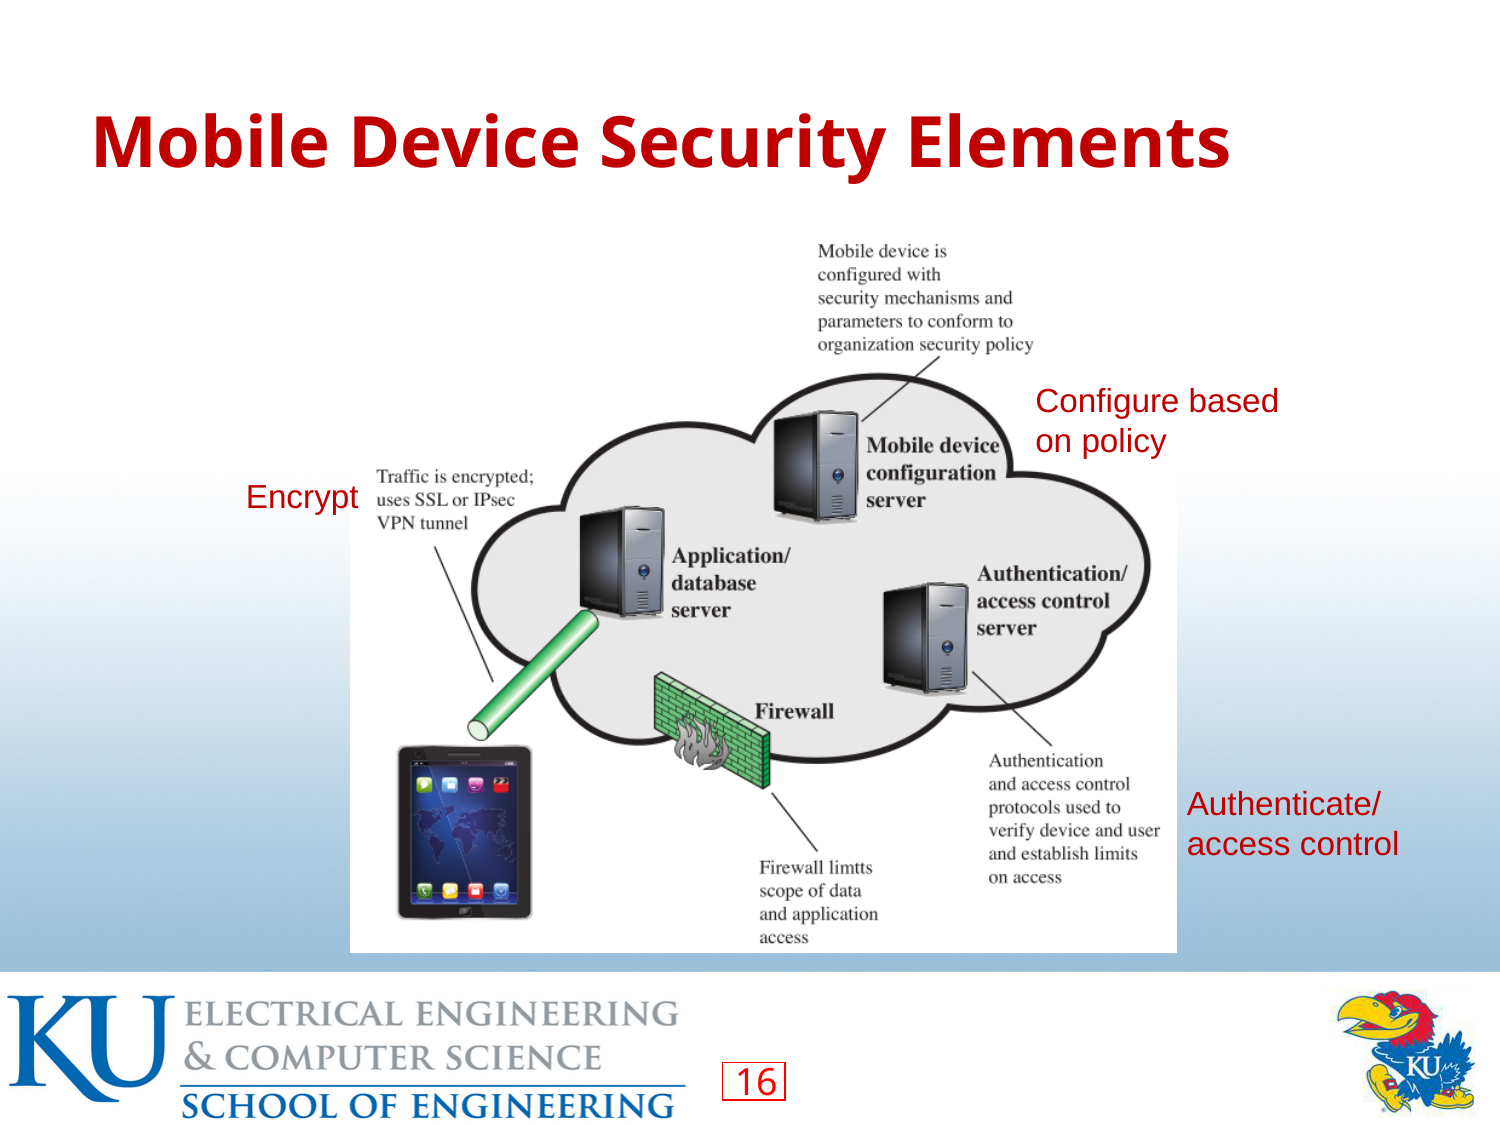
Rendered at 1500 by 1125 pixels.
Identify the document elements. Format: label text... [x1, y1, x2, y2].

title Mobile Device Security Elements [75, 45, 1425, 233]
picture [0, 0, 1500, 1125]
text_box Encrypt [231, 467, 344, 523]
text_box Authenticate/ access control [1181, 775, 1416, 870]
text_box Configure based on policy [1181, 371, 1295, 467]
